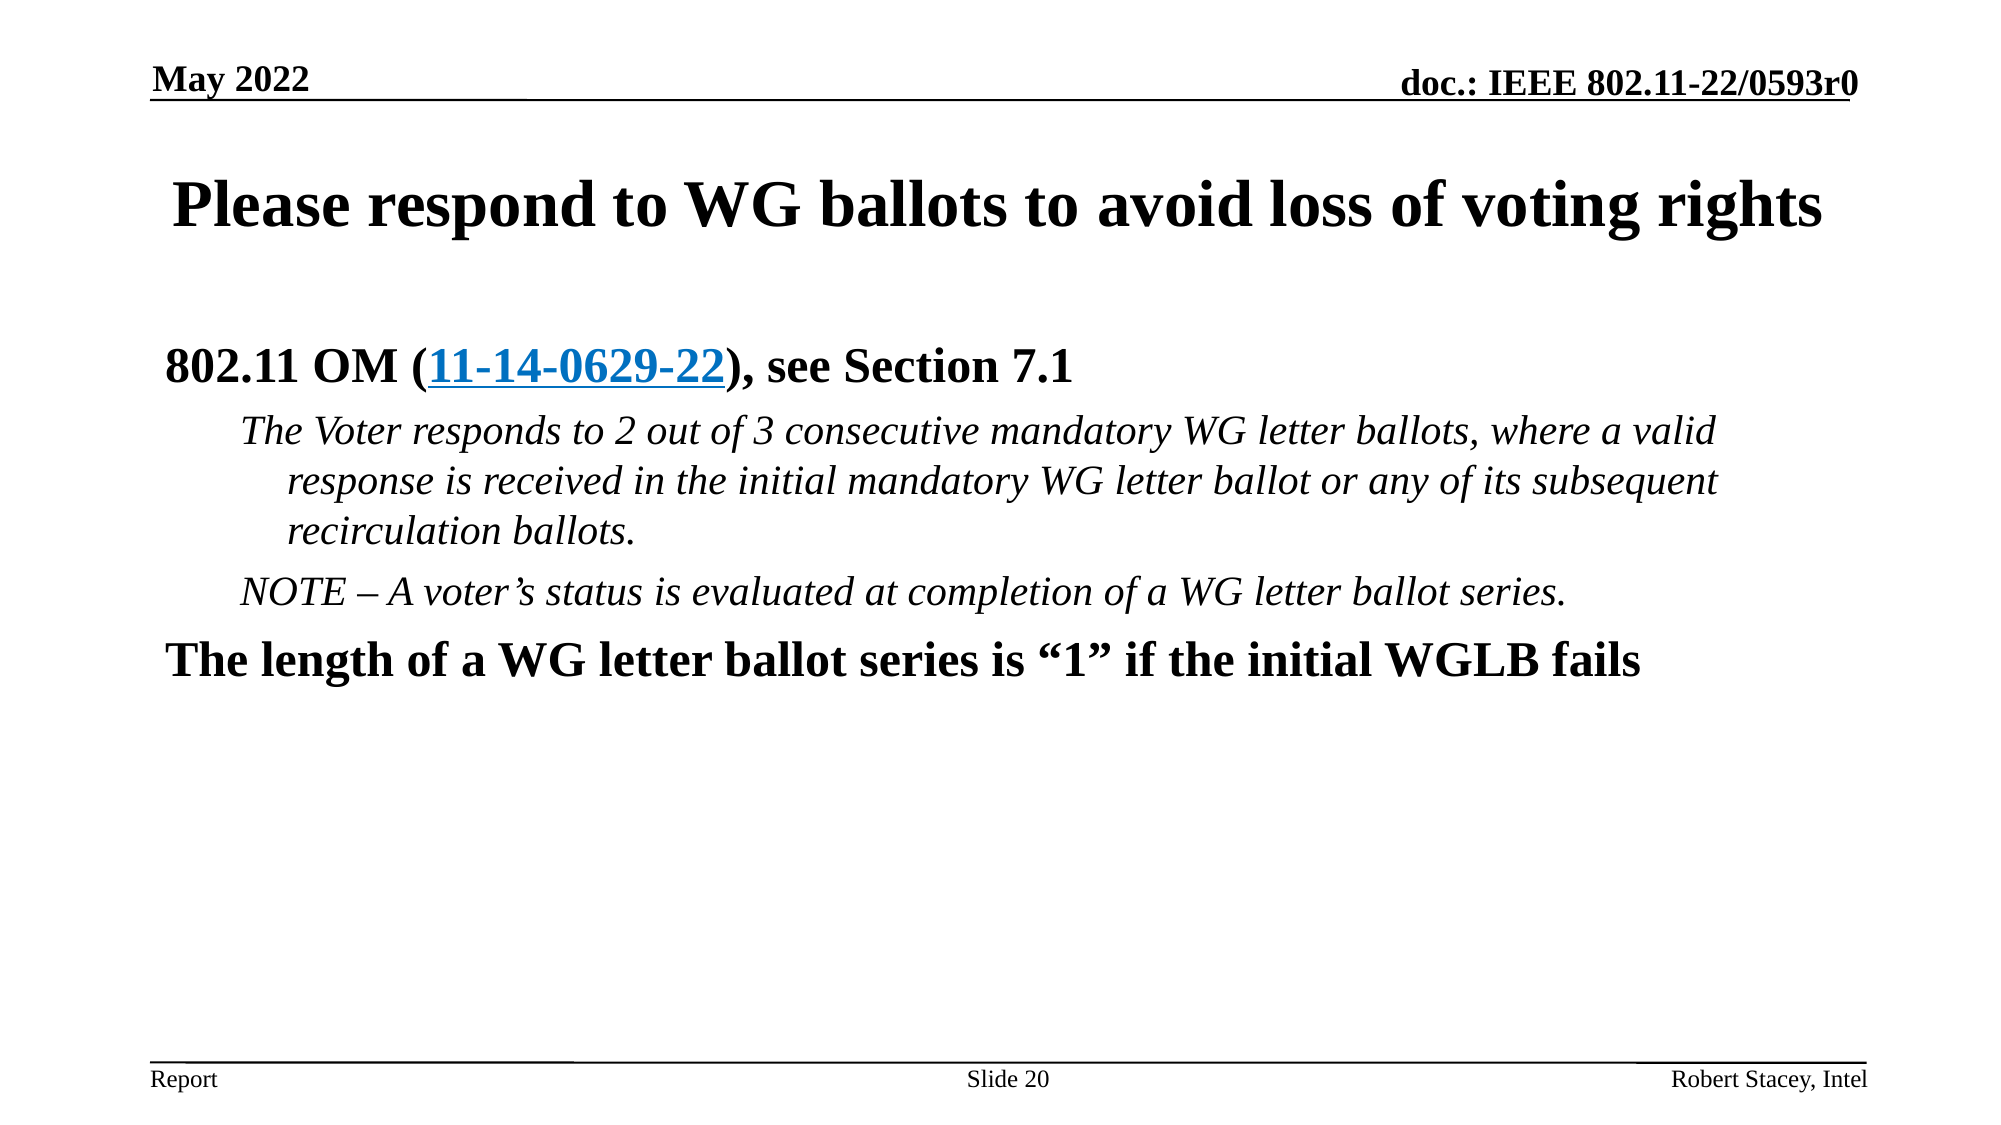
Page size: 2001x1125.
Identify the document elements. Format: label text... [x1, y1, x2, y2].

list 802.11 OM (11-14-0629-22), see Section 7.1 The Voter responds to 2 out of 3 consecutive mandatory WG letter ballots, where a valid response is received in the initial mandatory WG letter ballot or any of its subsequent recirculation ballots. NOTE – A voter’s status is evaluated at completion of a WG letter ballot series. The length of a WG letter ballot series is “1” if the initial WGLB fails [149, 324, 1850, 1000]
title Please respond to WG ballots to avoid loss of voting rights [149, 112, 1850, 288]
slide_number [152, 54, 563, 100]
footer Robert Stacey, Intel [1171, 1061, 1869, 1093]
slide_number Slide 20 [950, 1061, 1067, 1123]
